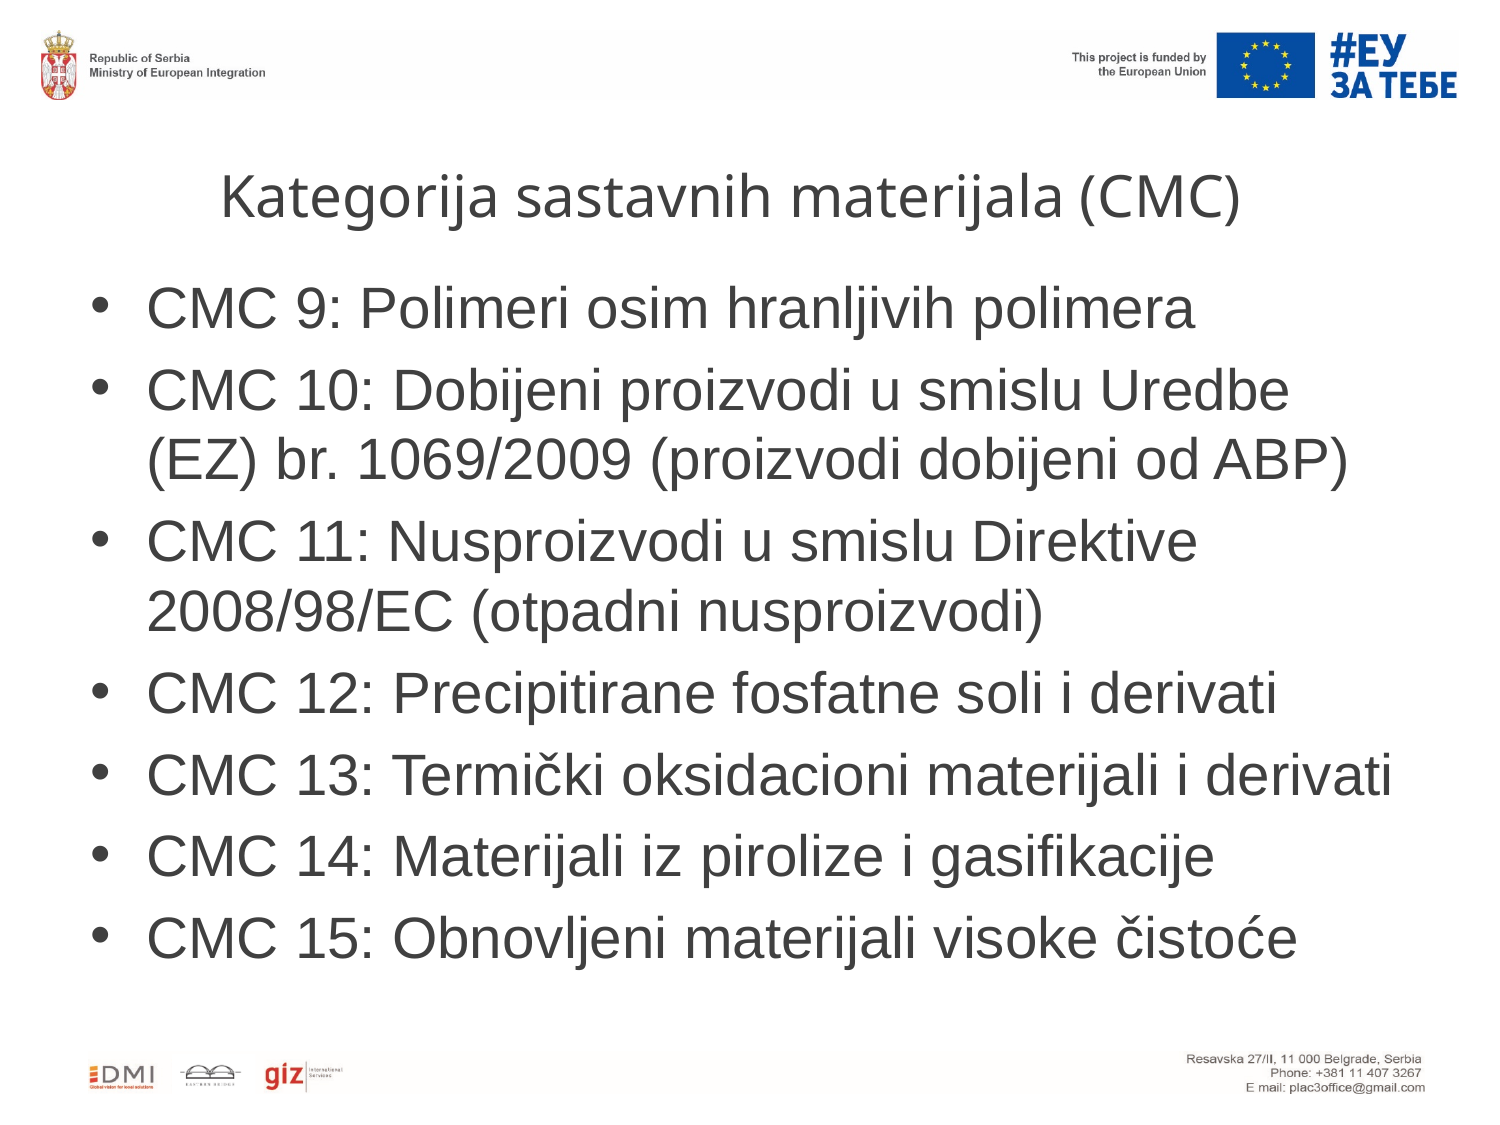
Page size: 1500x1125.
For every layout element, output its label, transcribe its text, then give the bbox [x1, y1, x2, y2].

picture [41, 30, 1459, 100]
picture [88, 1051, 1425, 1094]
title Kategorija sastavnih materijala (CMC) [63, 152, 1414, 315]
list CMC 9: Polimeri osim hranljivih polimera CMC 10: Dobijeni proizvodi u smislu Uredbe (EZ) br. 1069/2009 (proizvodi dobijeni od ABP) CMC 11: Nusproizvodi u smislu Direktive 2008/98/EC (otpadni nusproizvodi) CMC 12: Precipitirane fosfatne soli i derivati CMC 13: Termički oksidacioni materijali i derivati CMC 14: Materijali iz pirolize i gasifikacije CMC 15: Obnovljeni materijali visoke čistoće [75, 262, 1425, 1047]
